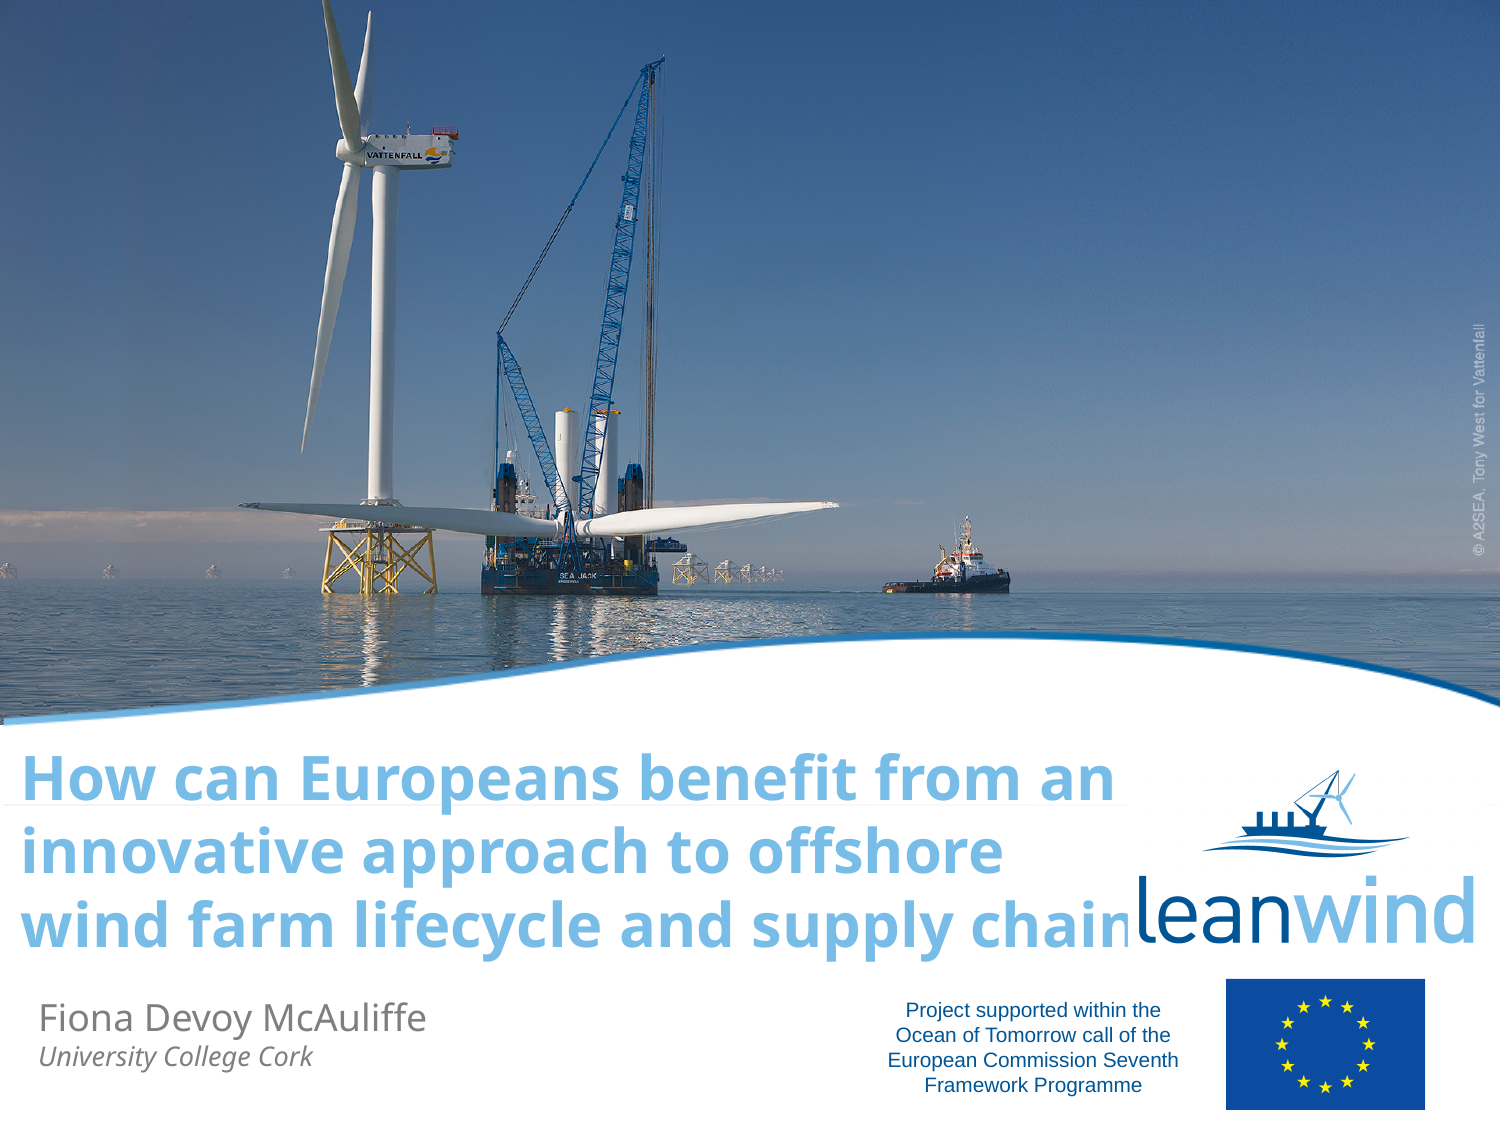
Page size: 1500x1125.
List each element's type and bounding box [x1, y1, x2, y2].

picture [0, 0, 1500, 725]
picture [1127, 761, 1483, 953]
picture [1222, 975, 1429, 1114]
